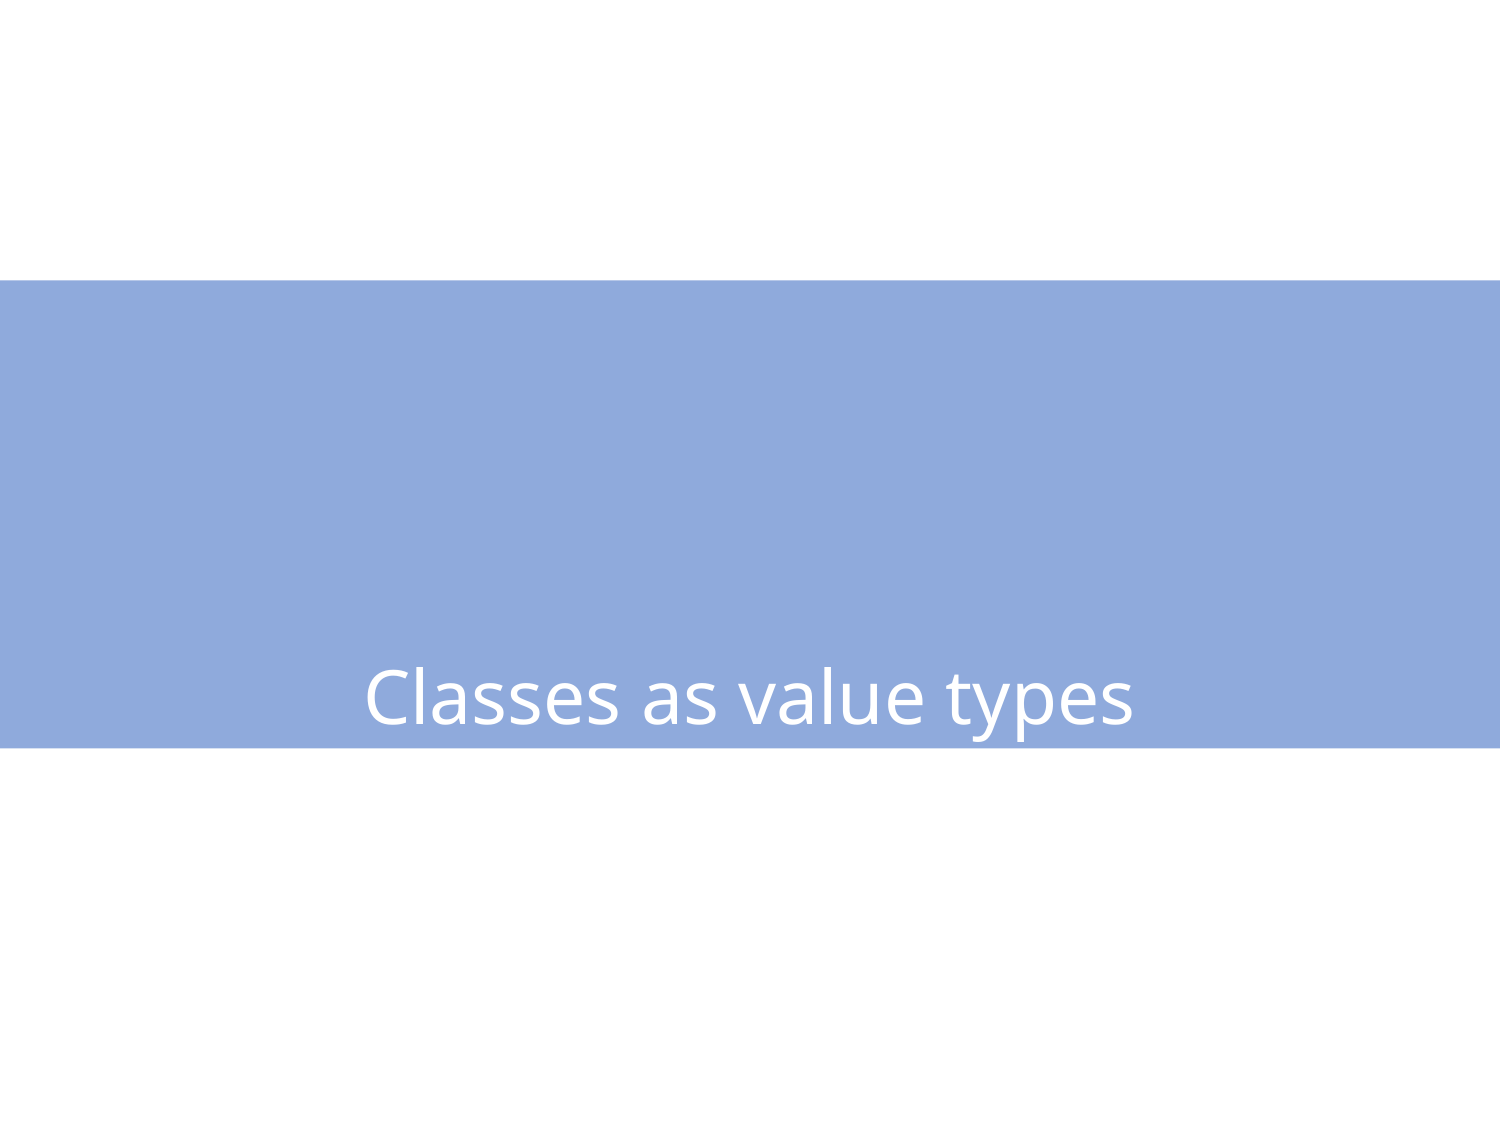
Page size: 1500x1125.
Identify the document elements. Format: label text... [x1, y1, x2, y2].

title Classes as value types [0, 280, 1500, 749]
